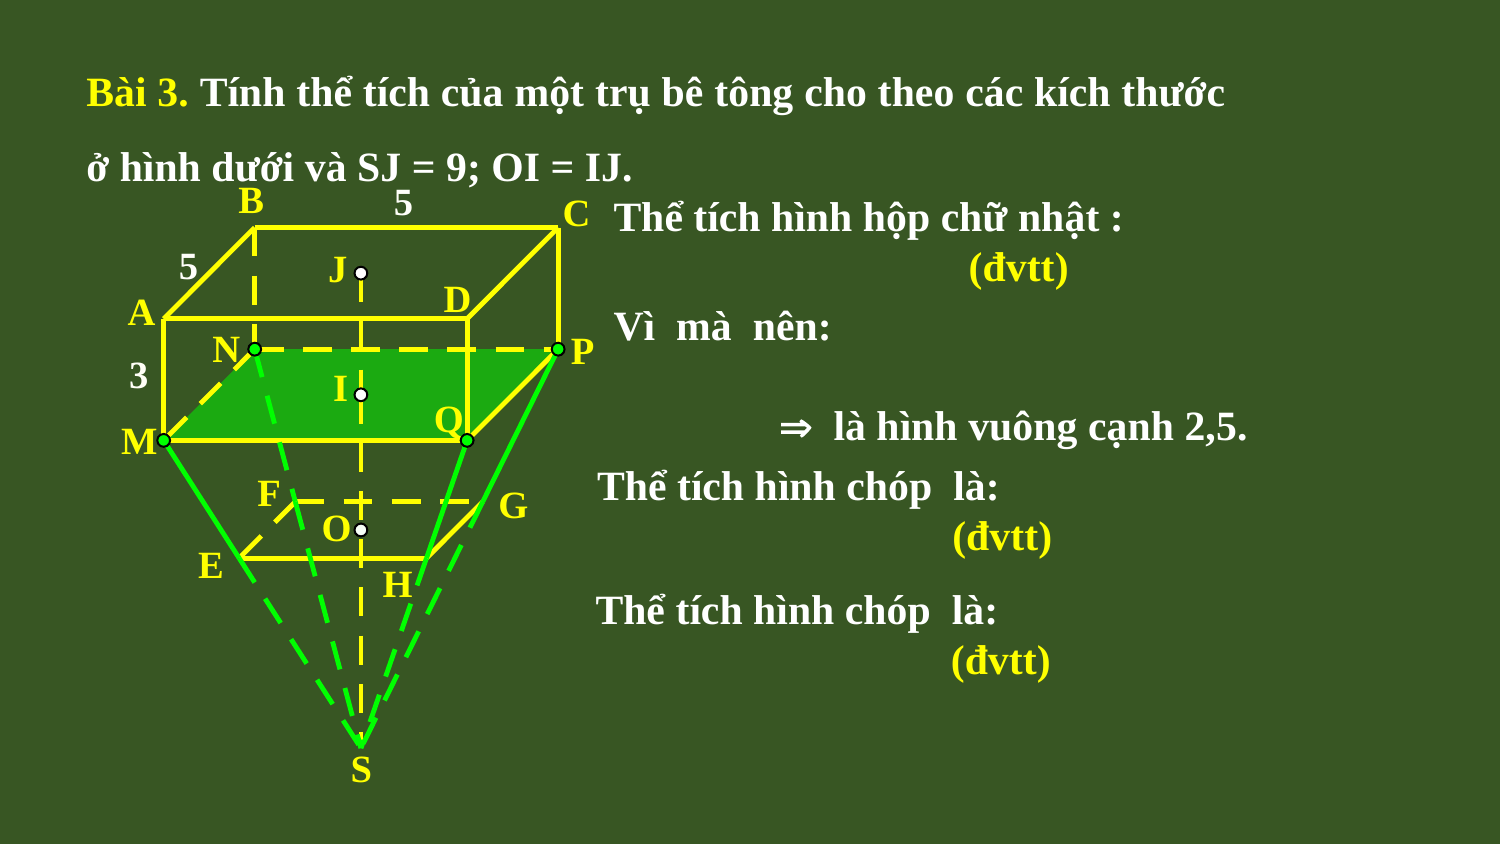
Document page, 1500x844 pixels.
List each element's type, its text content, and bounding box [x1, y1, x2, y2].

text_box Bài 3. Tính thể tích của một trụ bê tông cho theo các kích thước ở hình dưới và SJ = 9; OI = IJ. [75, 34, 1238, 196]
picture [98, 159, 618, 810]
